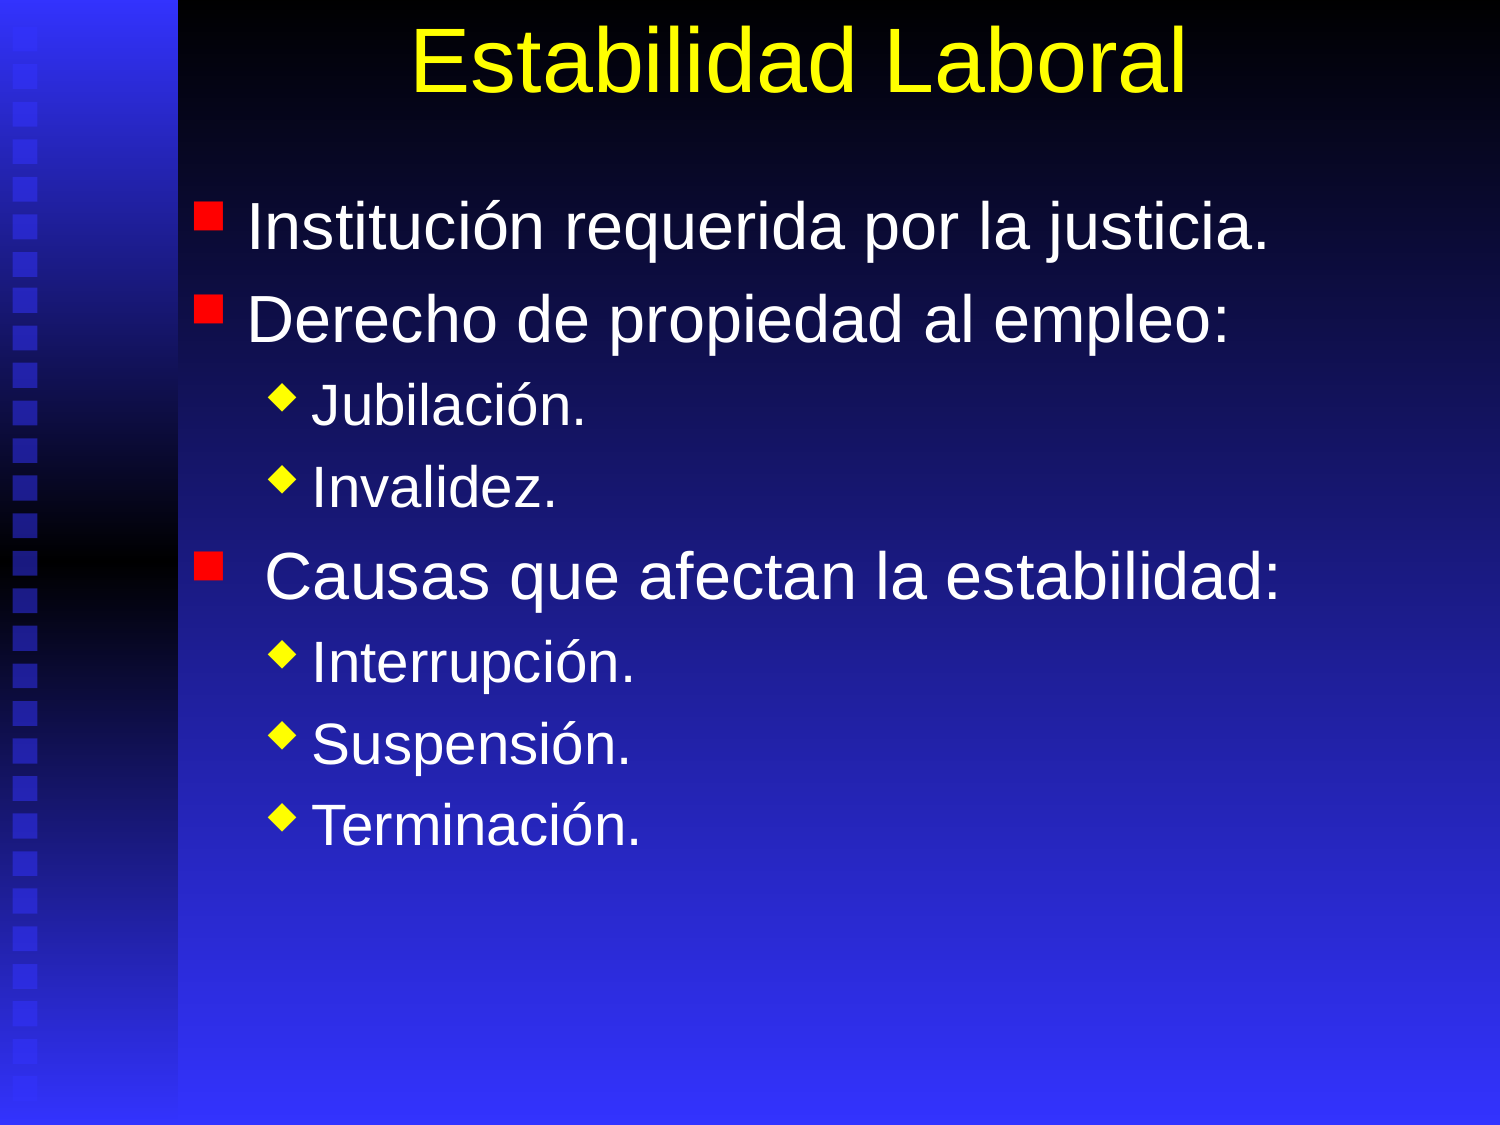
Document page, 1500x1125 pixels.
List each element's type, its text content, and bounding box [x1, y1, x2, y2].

title Estabilidad Laboral [162, 0, 1438, 151]
list Institución requerida por la justicia. Derecho de propiedad al empleo: Jubilación. Invalidez. Causas que afectan la estabilidad: Interrupción. Suspensión. Terminación. [174, 174, 1451, 1101]
